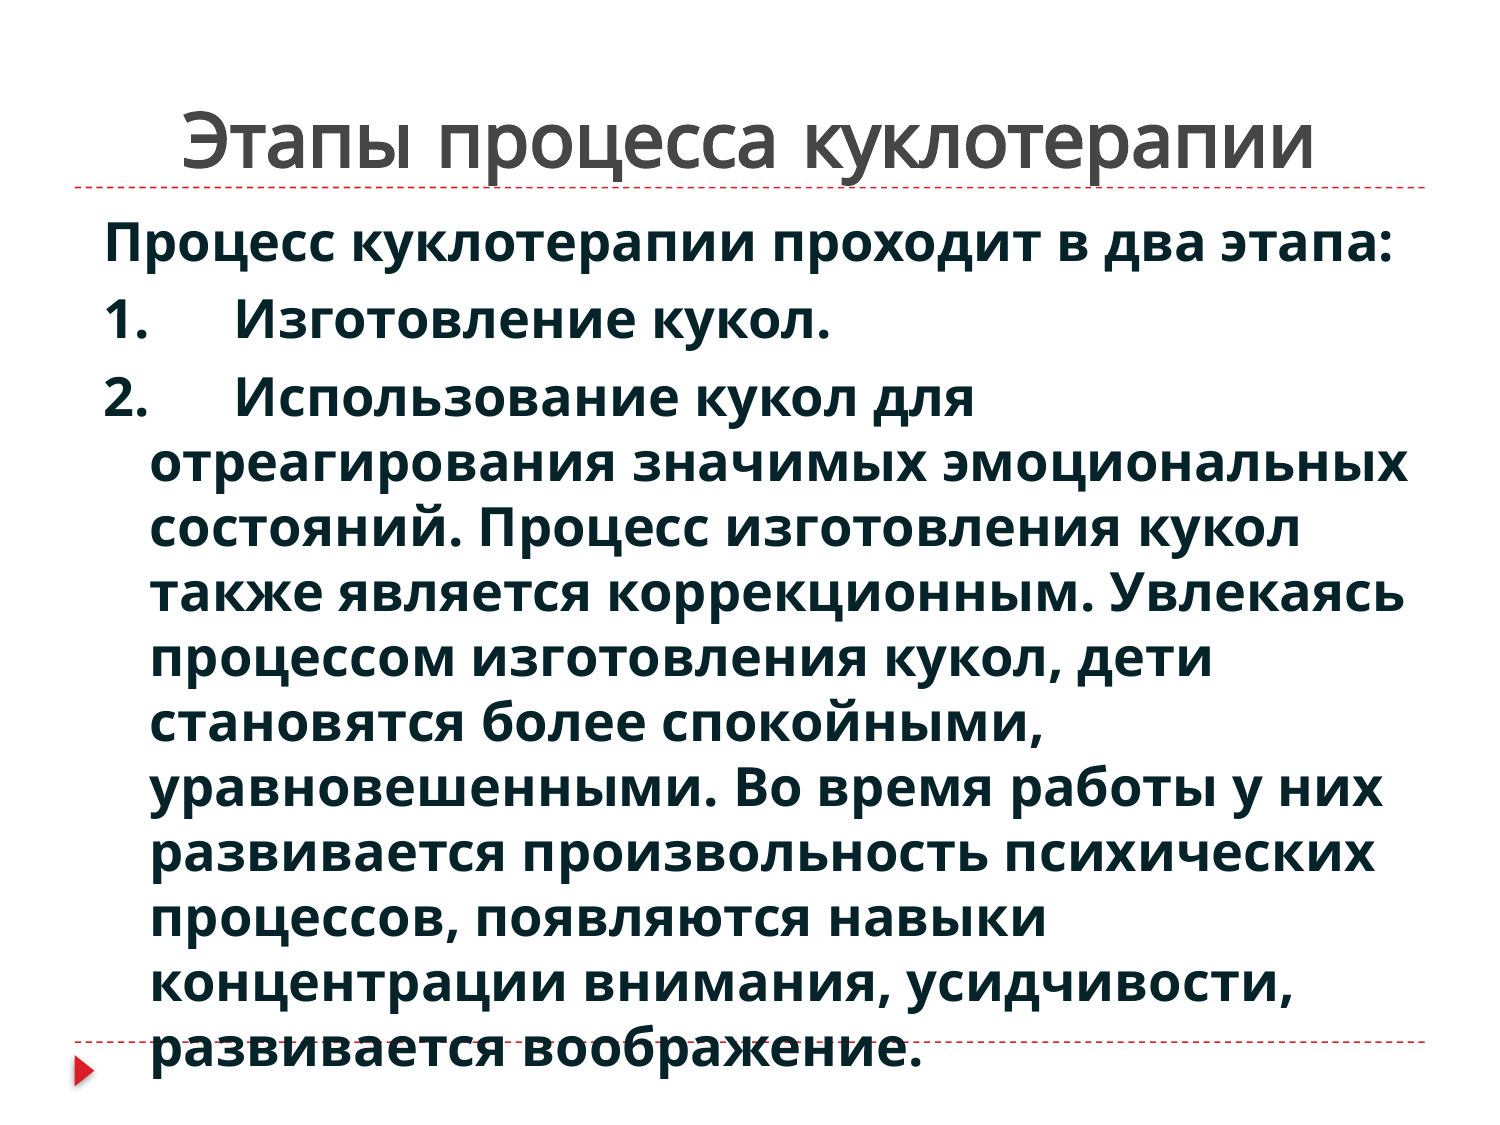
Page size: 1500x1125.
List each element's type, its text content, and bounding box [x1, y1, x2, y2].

list Процесс куклотерапии проходит в два этапа: 1. Изготовление кукол. 2. Использование кукол для отреагирования значимых эмоциональных состояний. Процесс изготовления кукол также является коррекционным. Увлекаясь процессом изготовления кукол, дети становятся более спокойными, уравновешенными. Во время работы у них развивается произвольность психических процессов, появляются навыки концентрации внимания, усидчивости, развивается воображение. [75, 200, 1425, 1010]
title Этапы процесса куклотерапии [75, 116, 1425, 200]
